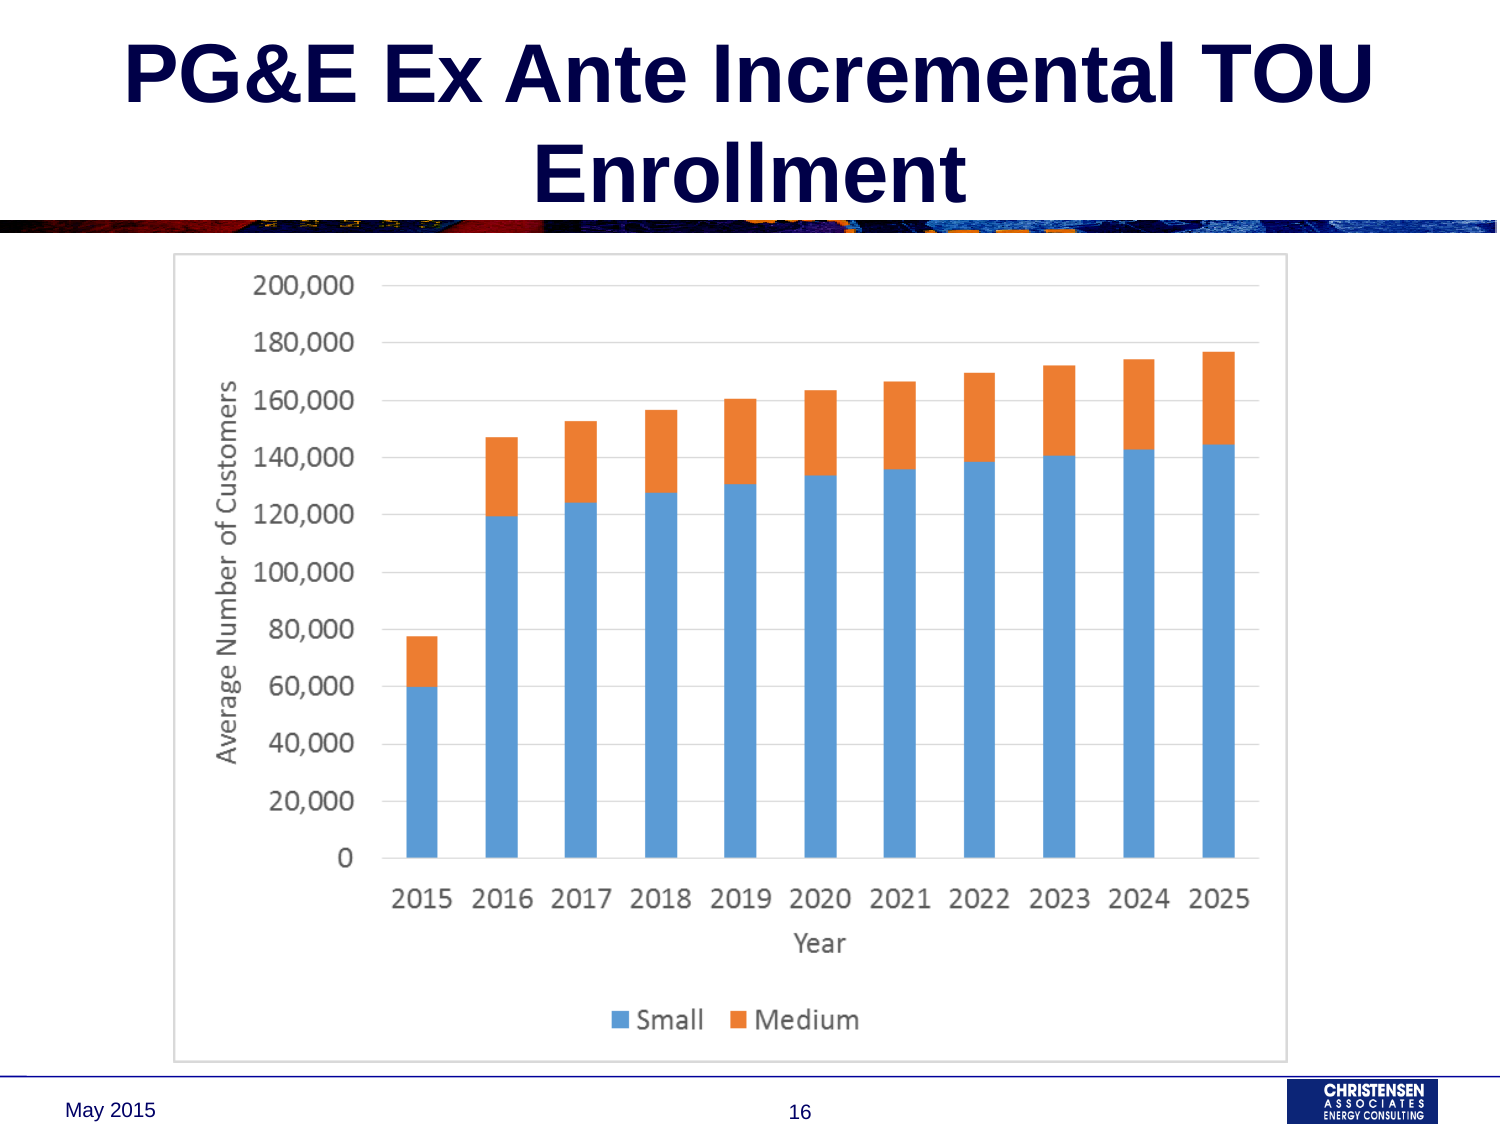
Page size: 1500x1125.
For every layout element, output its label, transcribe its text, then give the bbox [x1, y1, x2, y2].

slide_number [50, 1051, 400, 1125]
picture [1287, 1079, 1438, 1124]
slide_number 16 [624, 1063, 975, 1125]
picture [0, 220, 1500, 233]
title PG&E Ex Ante Incremental TOU Enrollment [50, 24, 1450, 213]
picture [173, 253, 1288, 1063]
